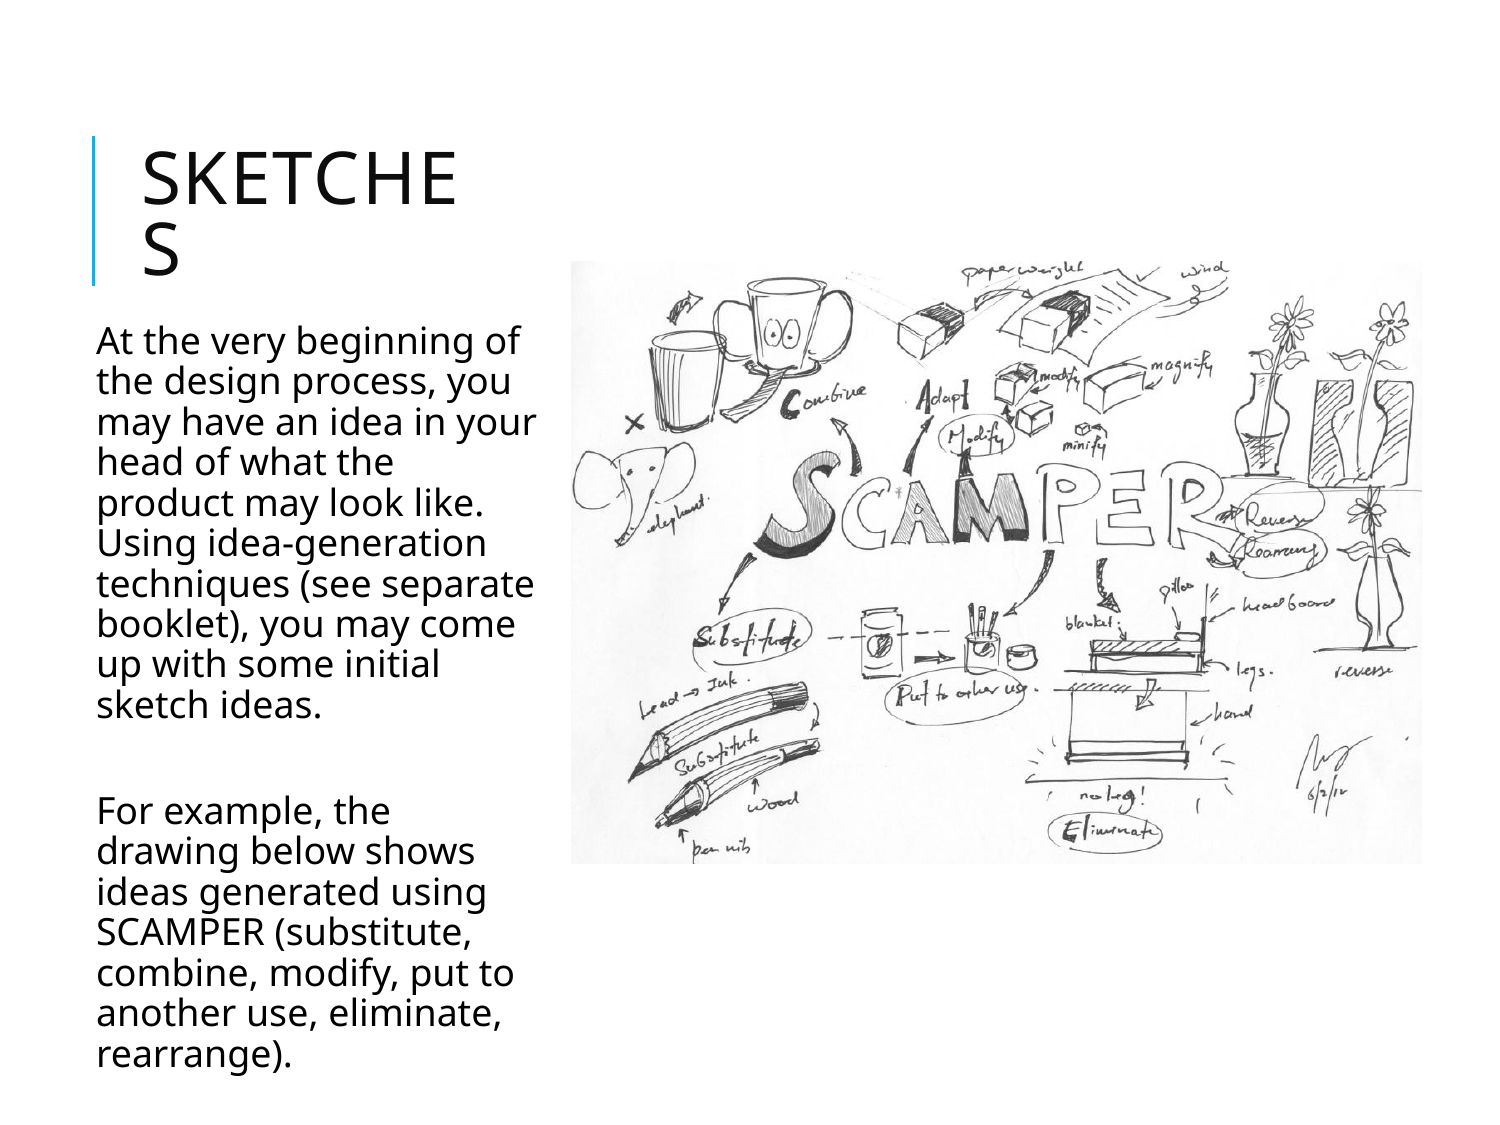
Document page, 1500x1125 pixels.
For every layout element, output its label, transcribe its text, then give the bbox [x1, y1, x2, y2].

list At the very beginning of the design process, you may have an idea in your head of what the product may look like. Using idea-generation techniques (see separate booklet), you may come up with some initial sketch ideas. For example, the drawing below shows ideas generated using SCAMPER (substitute, combine, modify, put to another use, eliminate, rearrange). [88, 314, 550, 960]
picture [570, 261, 1422, 864]
title sketches [126, 96, 512, 314]
